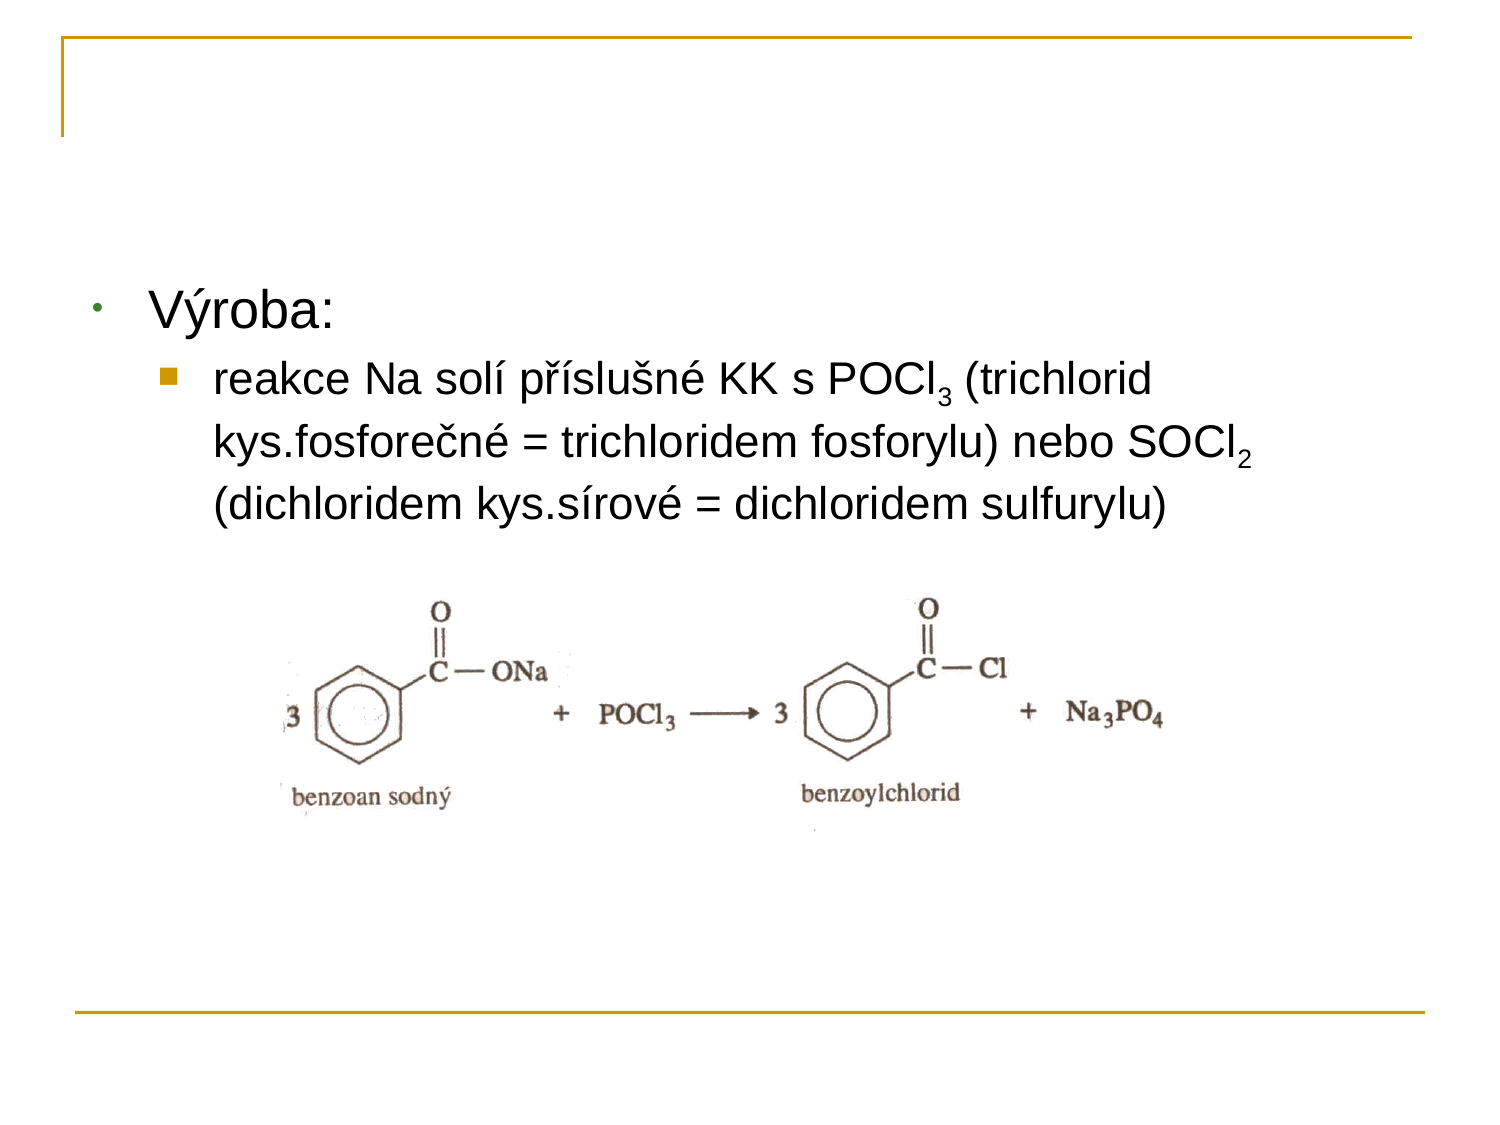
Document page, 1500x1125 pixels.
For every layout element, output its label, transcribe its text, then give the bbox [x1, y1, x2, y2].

list Výroba: reakce Na solí příslušné KK s POCl3 (trichlorid kys.fosforečné = trichloridem fosforylu) nebo SOCl2 (dichloridem kys.sírové = dichloridem sulfurylu) [76, 266, 1428, 1011]
picture [253, 585, 1173, 856]
